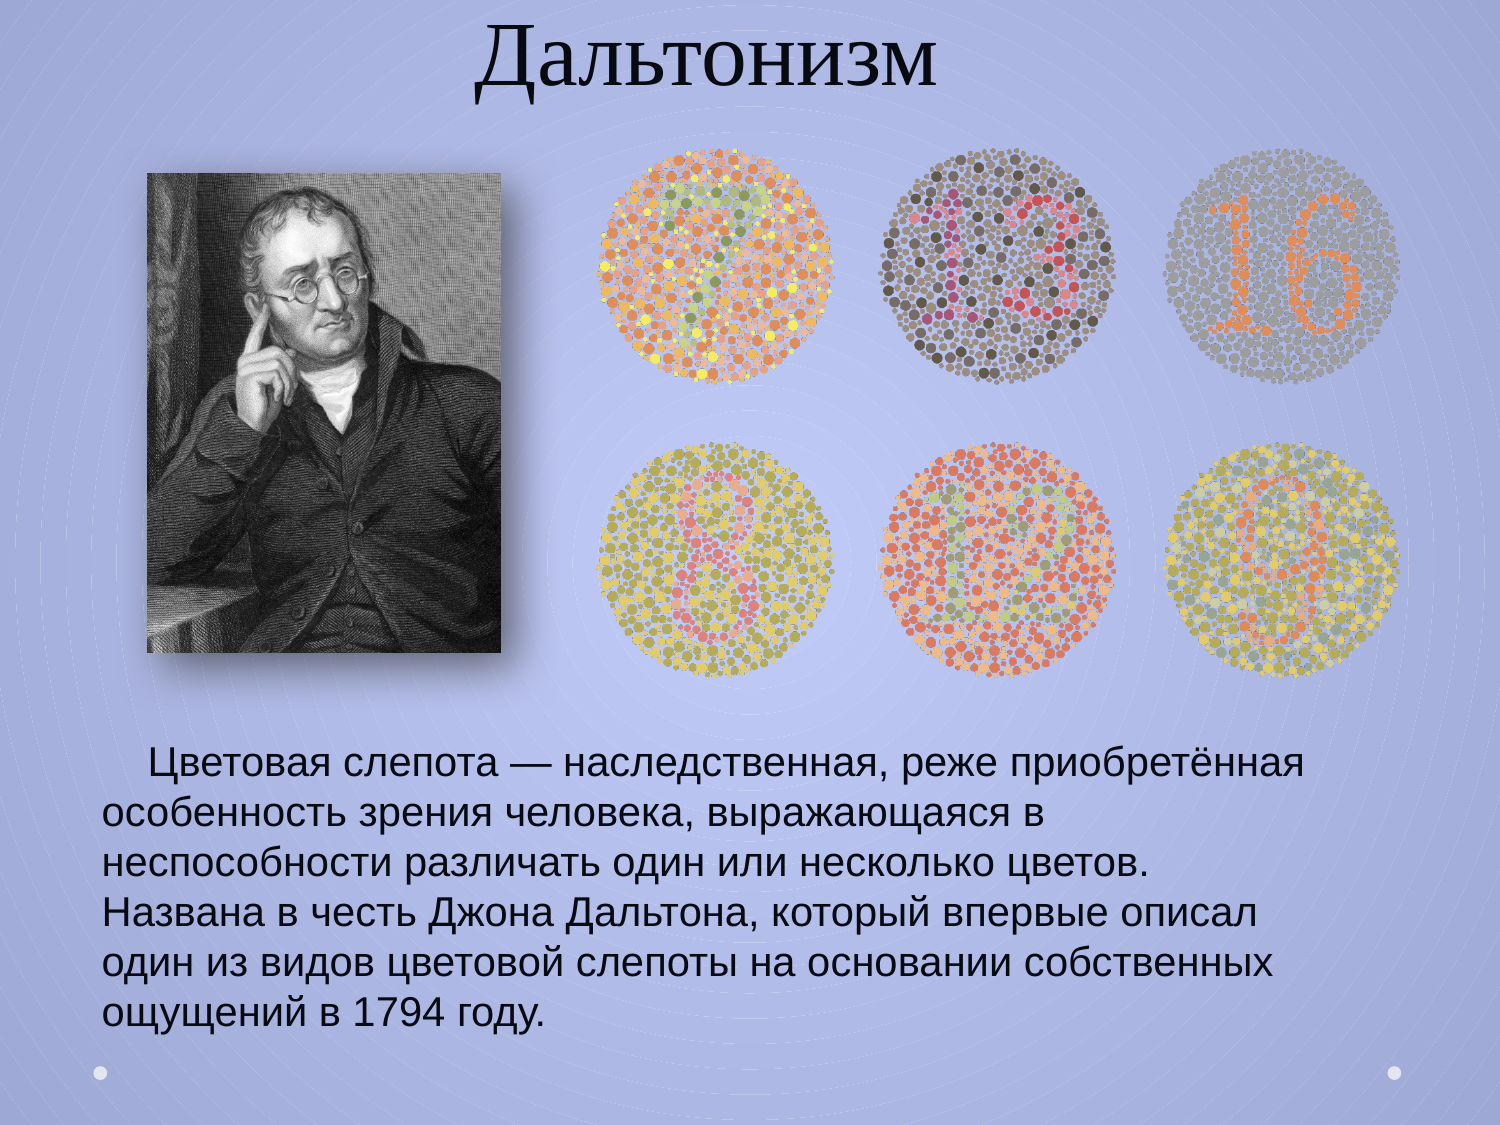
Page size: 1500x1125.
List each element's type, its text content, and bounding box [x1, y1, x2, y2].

text_box Цветовая слепота — наследственная, реже приобретённая особенность зрения человека, выражающаяся в неспособности различать один или несколько цветов. Названа в честь Джона Дальтона, который впервые описал один из видов цветовой слепоты на основании собственных ощущений в 1794 году. [86, 727, 1328, 1043]
picture [596, 148, 1400, 678]
picture [147, 173, 501, 653]
text_box Дальтонизм [311, 29, 1104, 69]
